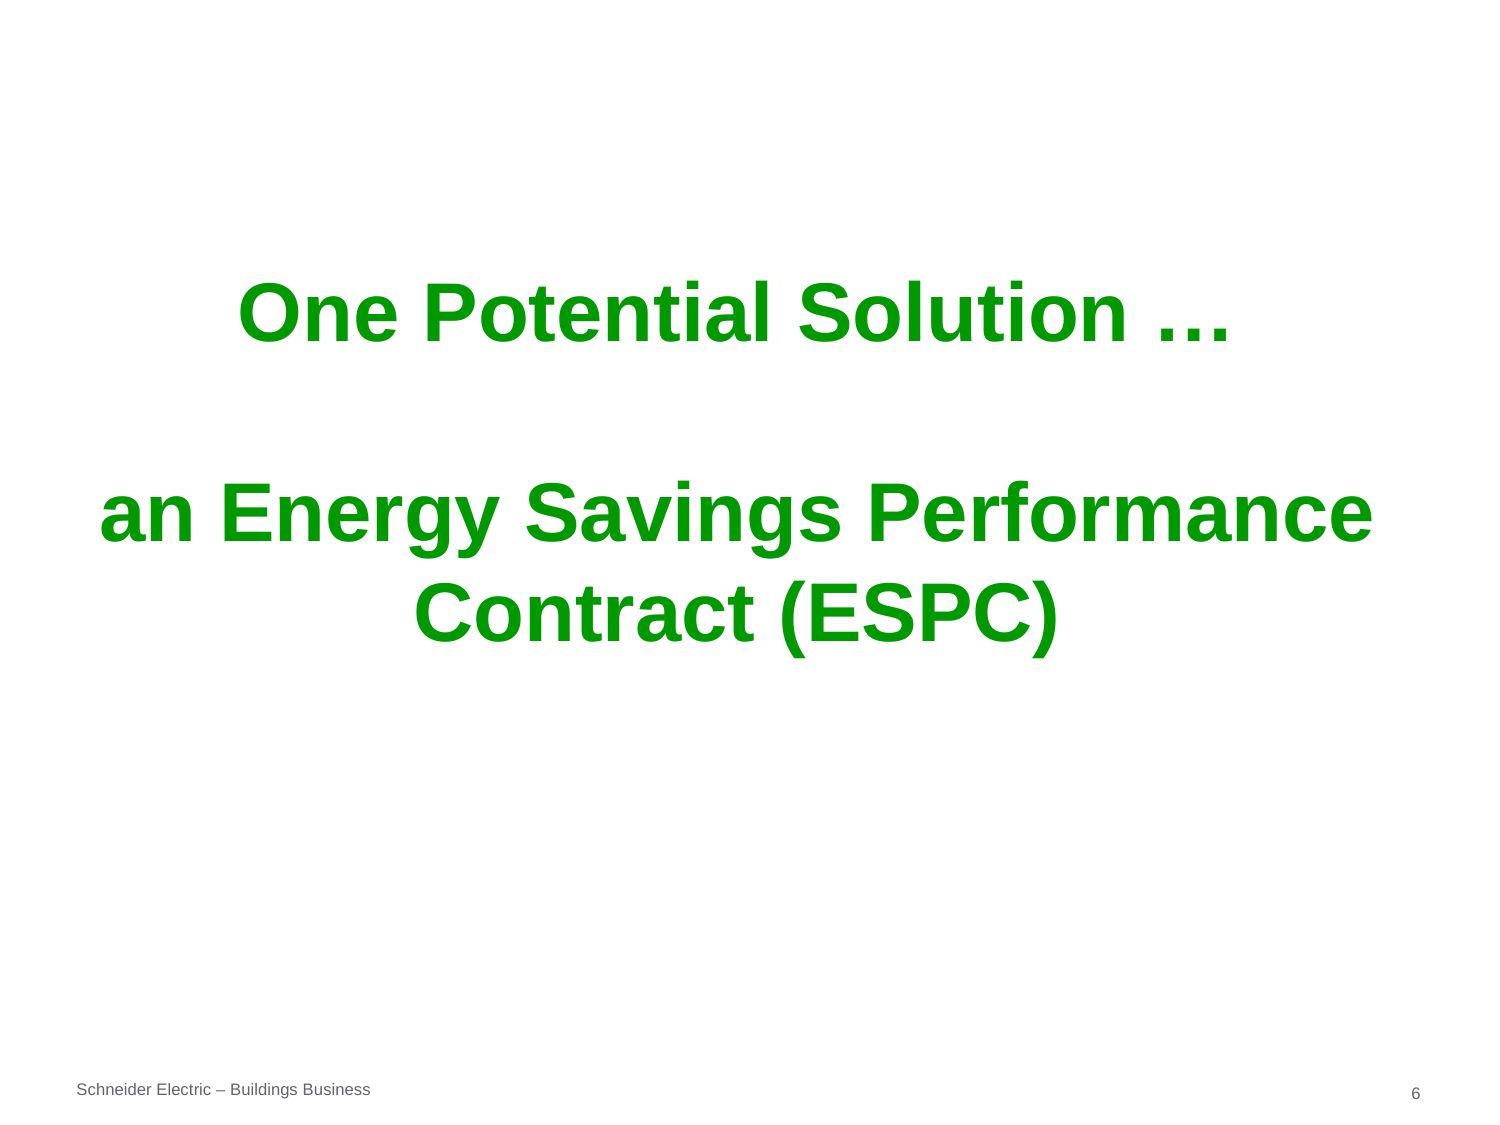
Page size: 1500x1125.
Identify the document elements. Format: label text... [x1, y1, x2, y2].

text_box One Potential Solution … an Energy Savings Performance Contract (ESPC) [52, 251, 1422, 666]
text_box [75, 87, 1434, 1050]
